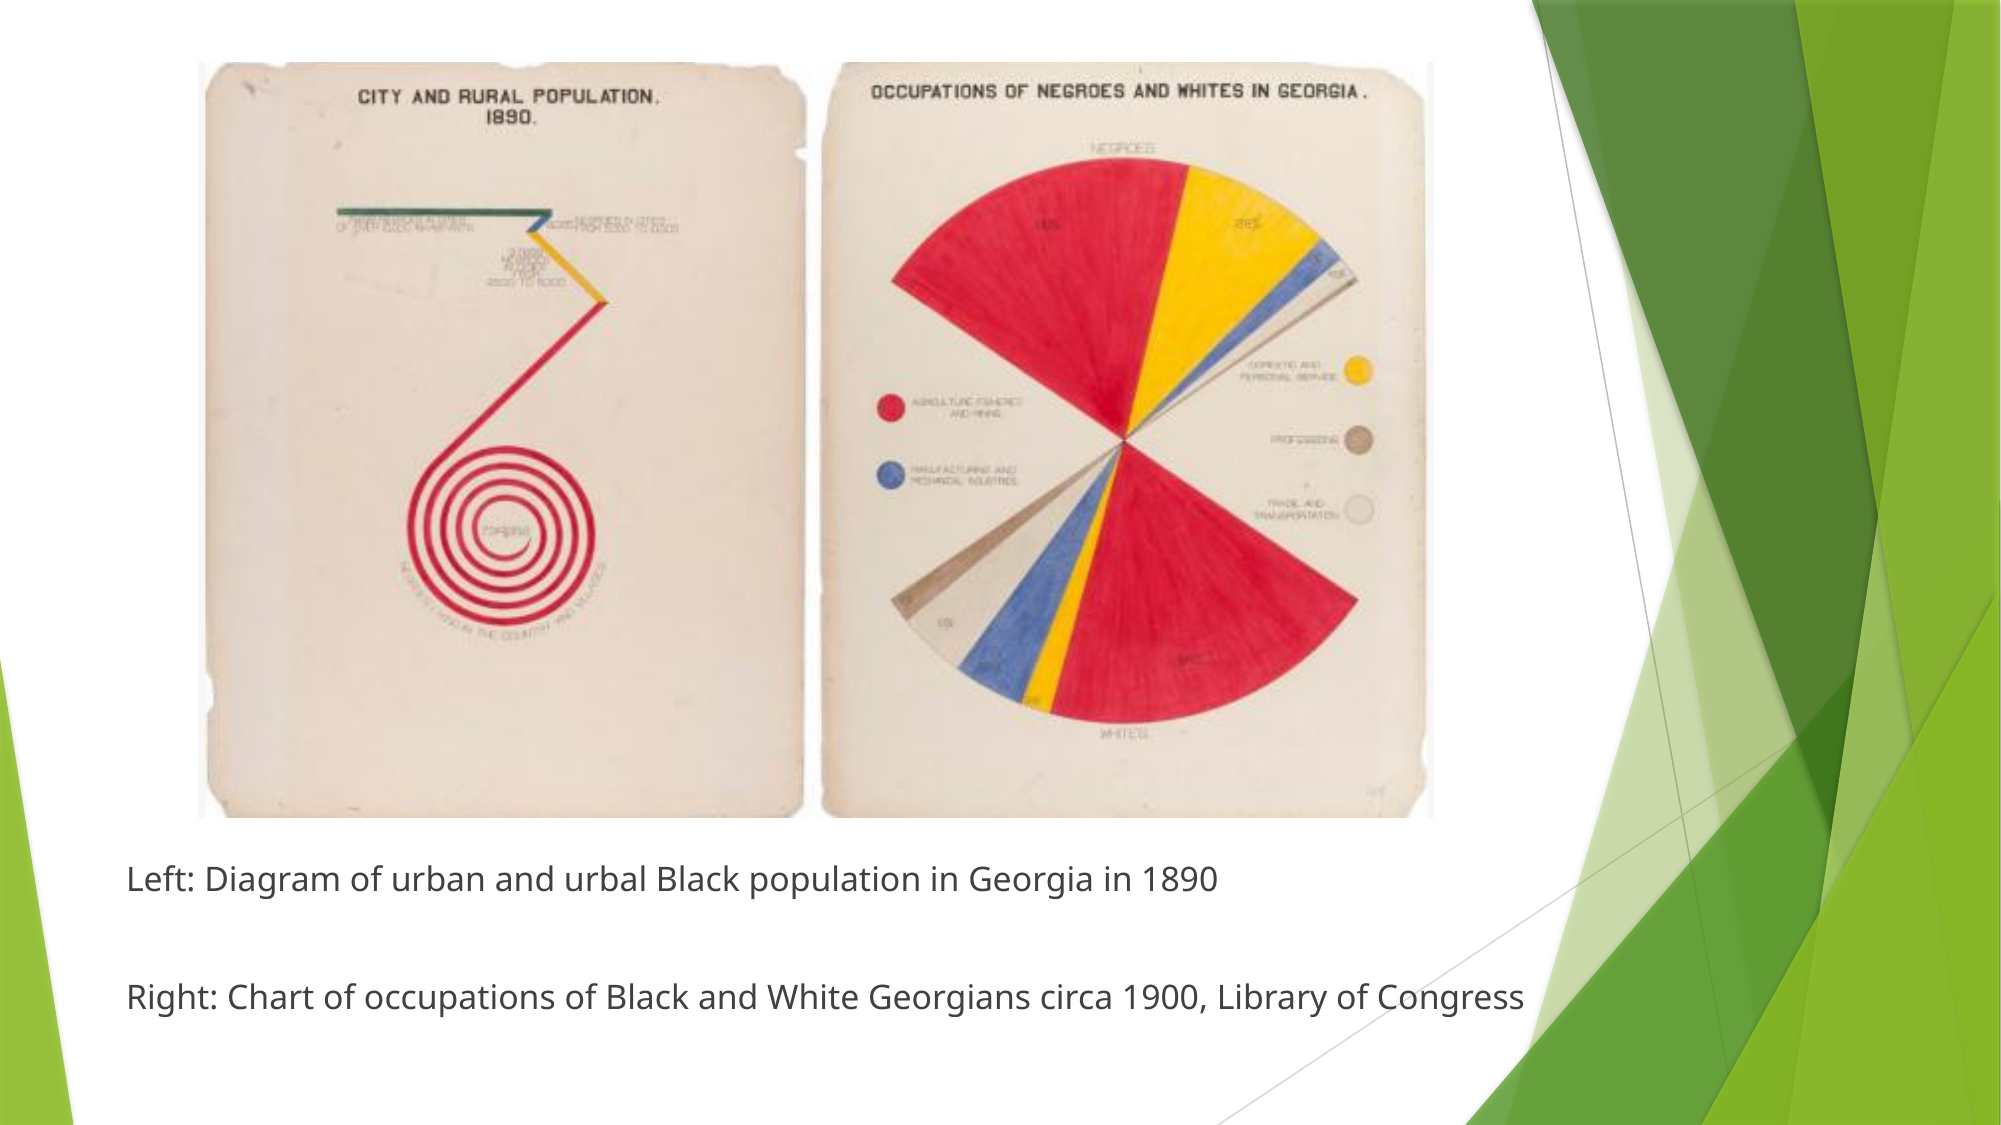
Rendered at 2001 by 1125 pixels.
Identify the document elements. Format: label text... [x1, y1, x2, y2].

picture [198, 62, 1435, 818]
list Left: Diagram of urban and urbal Black population in Georgia in 1890 Right: Chart of occupations of Black and White Georgians circa 1900, Library of Congress [111, 848, 1650, 1025]
